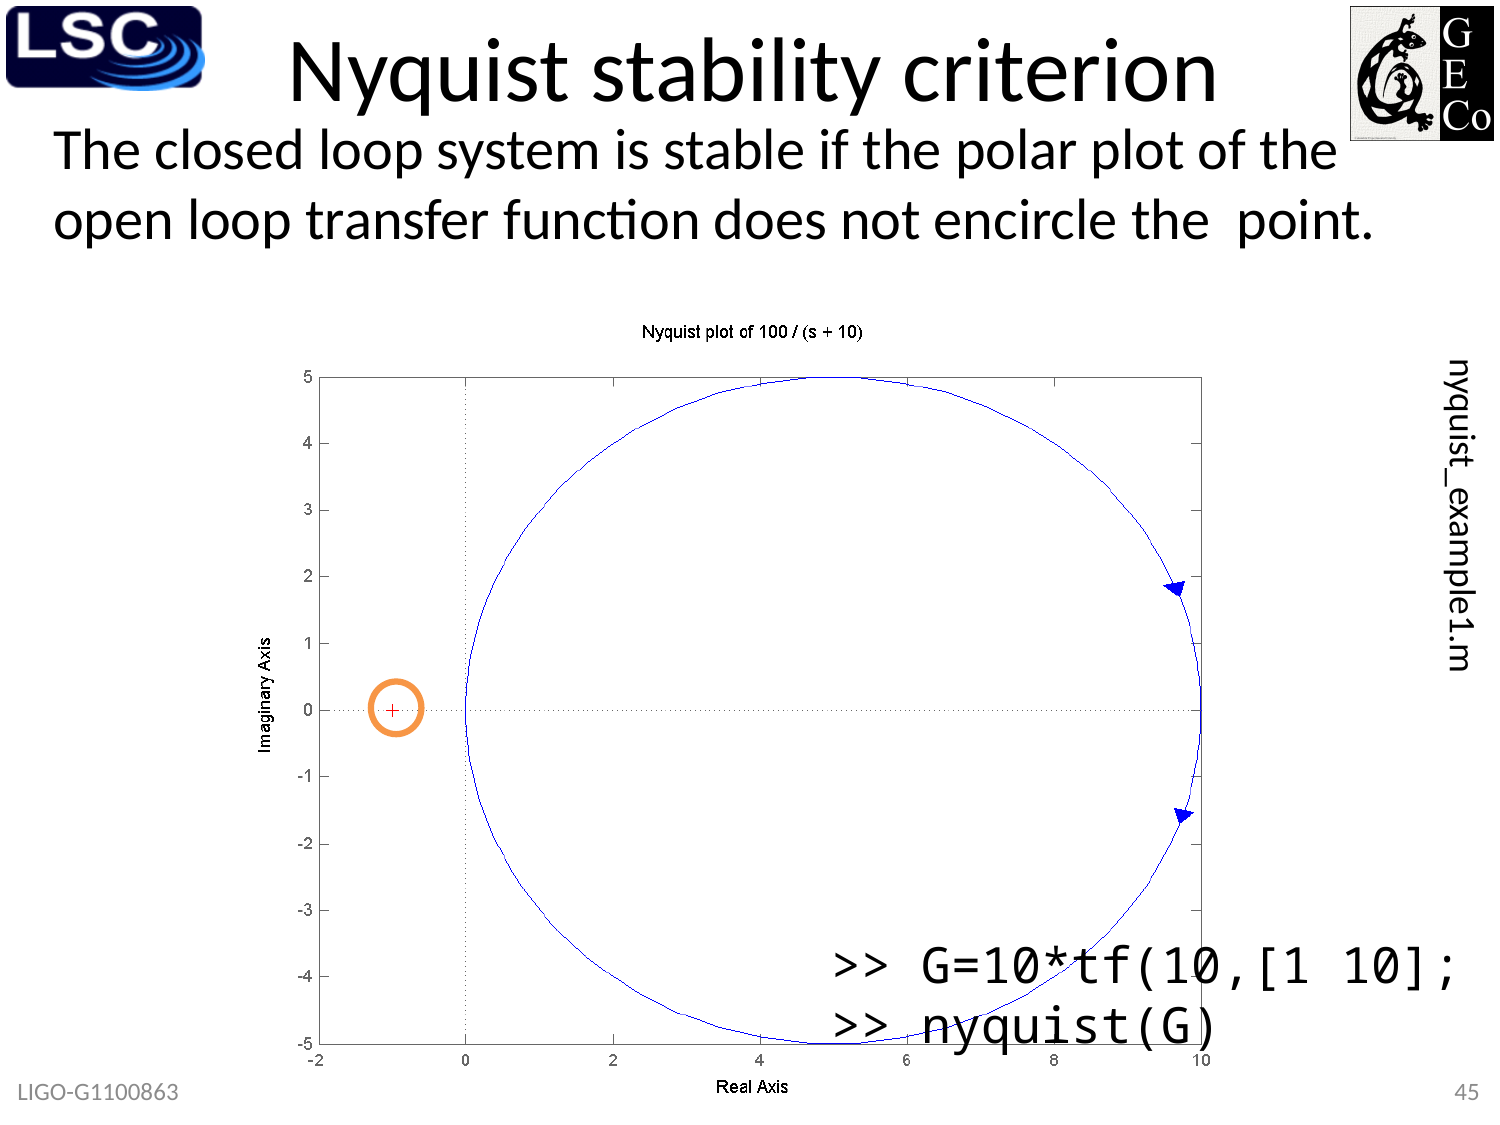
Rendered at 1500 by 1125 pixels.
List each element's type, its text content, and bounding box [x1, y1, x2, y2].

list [141, 261, 1313, 1125]
picture [1350, 6, 1494, 141]
title Nyquist stability criterion [79, 0, 1430, 130]
picture [6, 6, 79, 91]
text_box nyquist_example1.m [1435, 343, 1495, 708]
slide_number 45 [1317, 1060, 1495, 1121]
text_box >> G=10*tf(10,[1 10]; >> nyquist(G) [1317, 926, 1495, 1060]
slide_number LIGO-G1100863 [2, 1060, 136, 1121]
